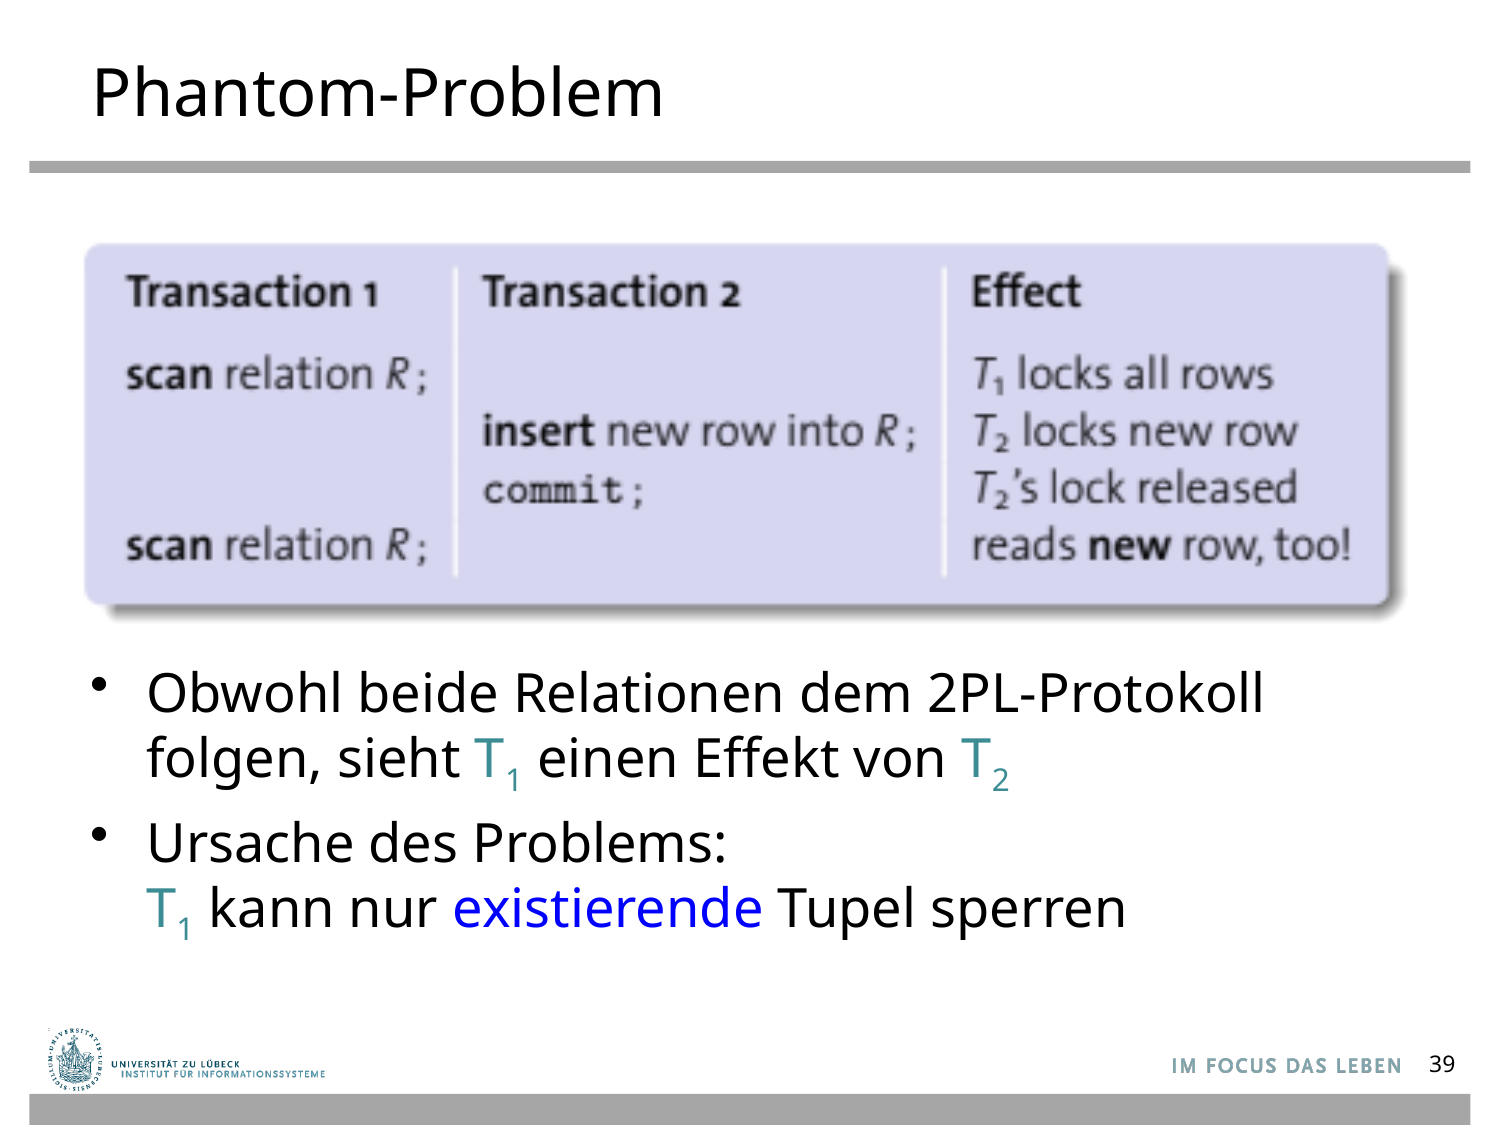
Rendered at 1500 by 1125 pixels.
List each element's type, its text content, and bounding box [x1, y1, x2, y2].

title Phantom-Problem [76, 42, 1427, 126]
picture [76, 219, 1409, 634]
picture [1173, 1058, 1305, 1073]
slide_number 39 [1305, 1050, 1471, 1083]
list Obwohl beide Relationen dem 2PL-Protokoll folgen, sieht T1 einen Effekt von T2 Ursache des Problems: T1 kann nur existierende Tupel sperren [75, 196, 1425, 1012]
